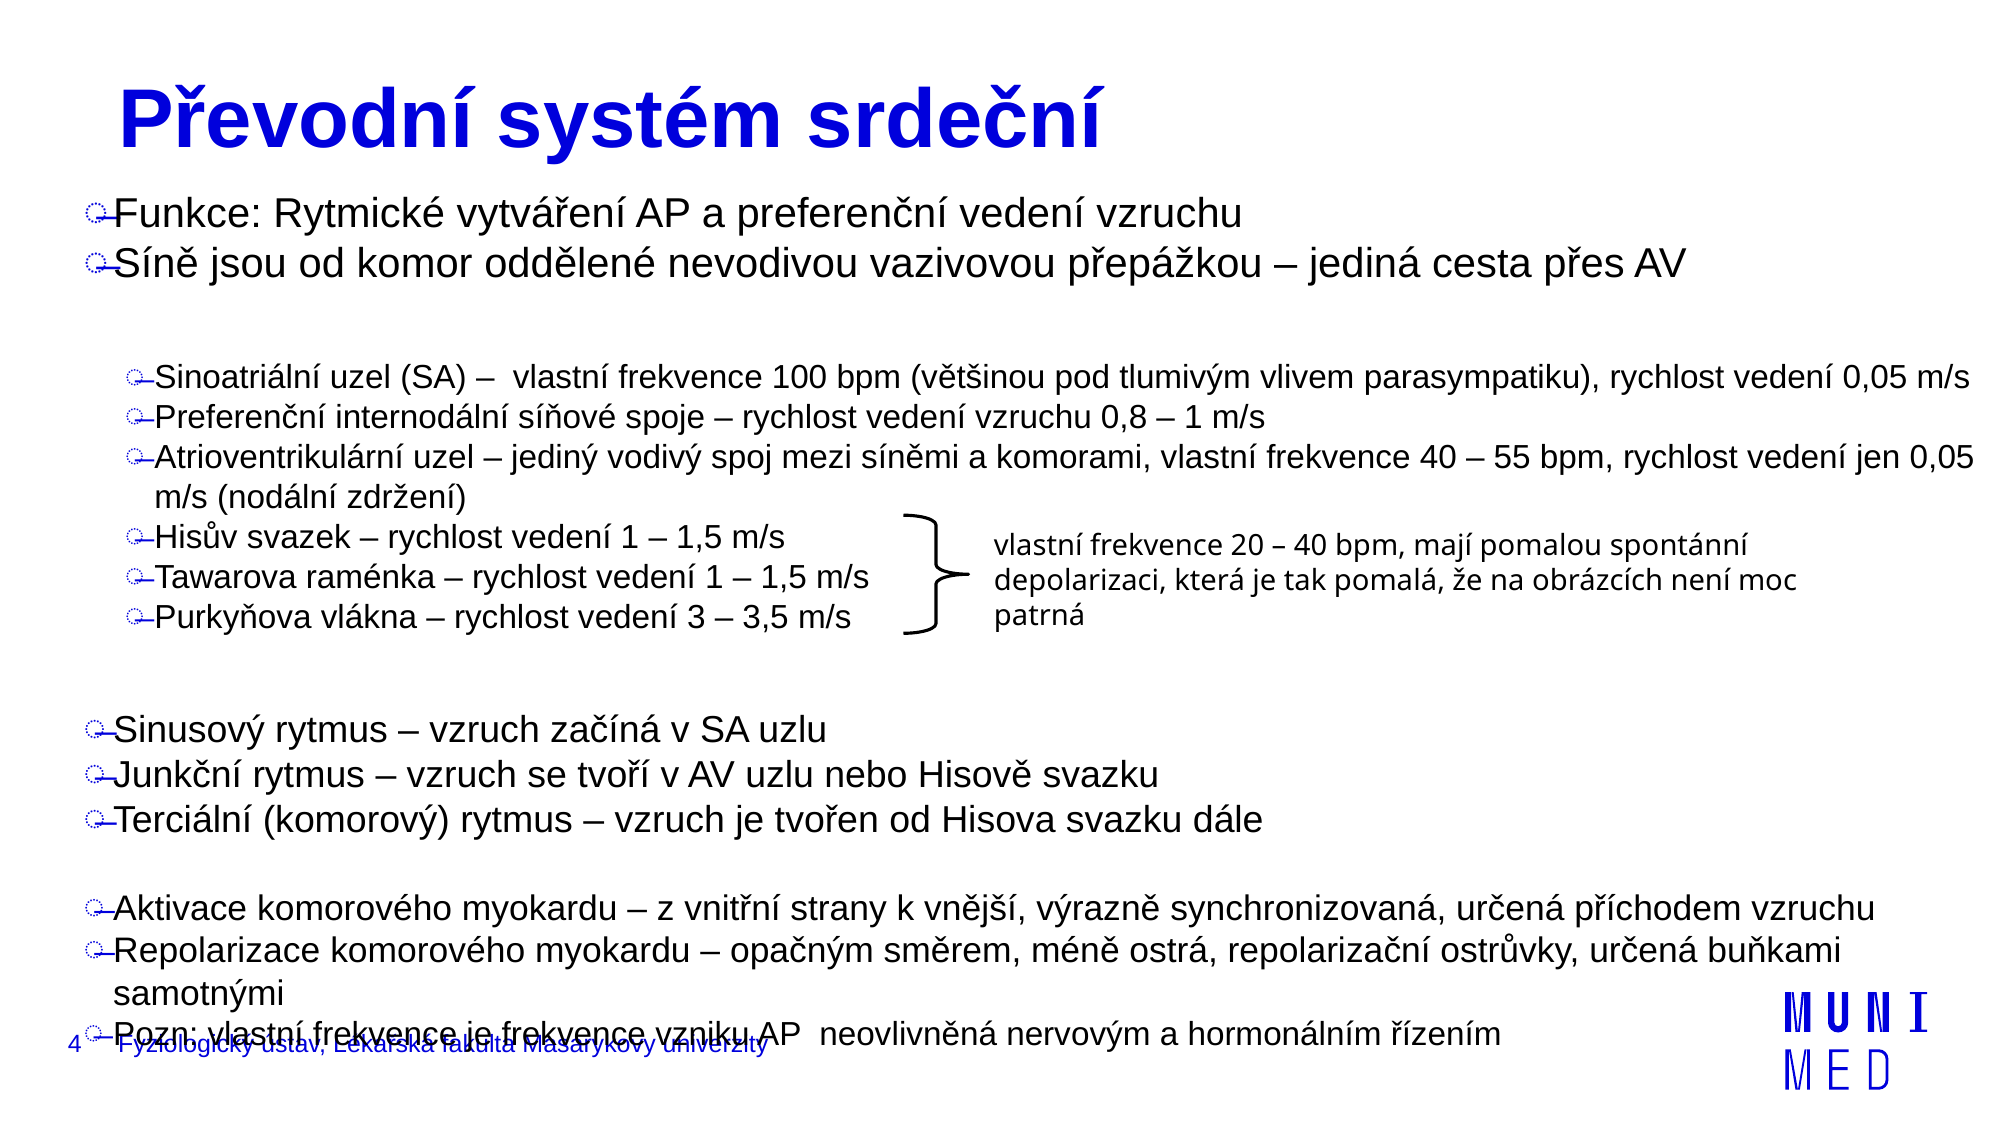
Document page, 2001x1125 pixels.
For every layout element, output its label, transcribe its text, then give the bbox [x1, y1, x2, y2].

list Funkce: Rytmické vytváření AP a preferenční vedení vzruchu Síně jsou od komor oddělené nevodivou vazivovou přepážkou – jediná cesta přes AV Sinoatriální uzel (SA) – vlastní frekvence 100 bpm (většinou pod tlumivým vlivem parasympatiku), rychlost vedení 0,05 m/s Preferenční internodální síňové spoje – rychlost vedení vzruchu 0,8 – 1 m/s Atrioventrikulární uzel – jediný vodivý spoj mezi síněmi a komorami, vlastní frekvence 40 – 55 bpm, rychlost vedení jen 0,05 m/s (nodální zdržení) Hisův svazek – rychlost vedení 1 – 1,5 m/s Tawarova raménka – rychlost vedení 1 – 1,5 m/s Purkyňova vlákna – rychlost vedení 3 – 3,5 m/s Sinusový rytmus – vzruch začíná v SA uzlu Junkční rytmus – vzruch se tvoří v AV uzlu nebo Hisově svazku Terciální (komorový) rytmus – vzruch je tvořen od Hisova svazku dále Aktivace komorového myokardu – z vnitřní strany k vnější, výrazně synchronizovaná, určená příchodem vzruchu Repolarizace komorového myokardu – opačným směrem, méně ostrá, repolarizační ostrůvky, určená buňkami samotnými Pozn: vlastní frekvence je frekvence vzniku AP neovlivněná nervovým a hormonálním řízením [71, 186, 1984, 1047]
footer Fyziologický ústav, Lékařská fakulta Masarykovy univerzity [118, 1047, 1418, 1063]
title Převodní systém srdeční [118, 80, 1883, 155]
text_box [903, 514, 970, 635]
slide_number 4 [67, 1021, 110, 1063]
text_box vlastní frekvence 20 – 40 bpm, mají pomalou spontánní depolarizaci, která je tak pomalá, že na obrázcích není moc patrná [979, 518, 1903, 639]
